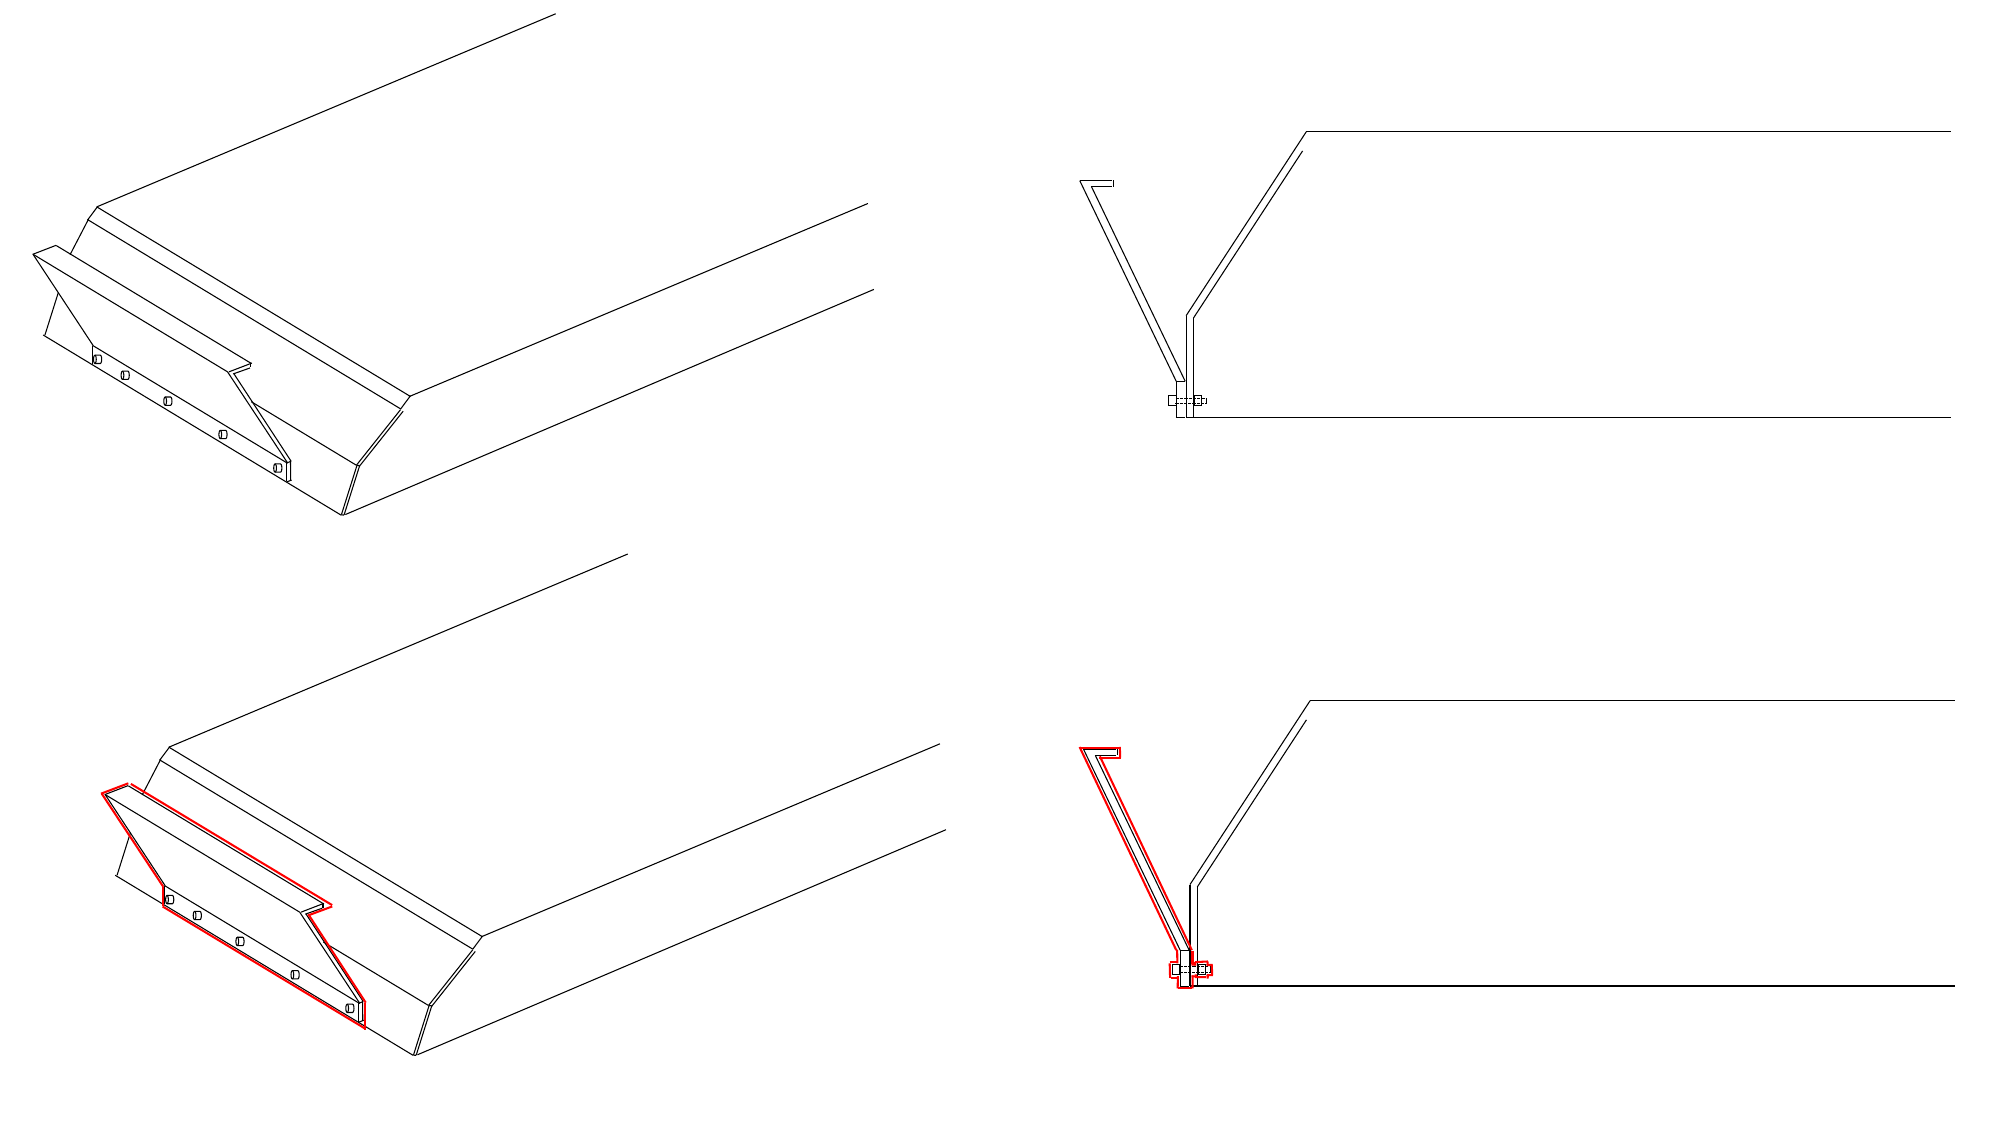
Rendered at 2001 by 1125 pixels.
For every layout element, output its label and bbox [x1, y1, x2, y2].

text_box [101, 554, 946, 1056]
text_box [1079, 131, 1951, 418]
text_box [1079, 700, 1955, 989]
text_box [32, 13, 874, 516]
